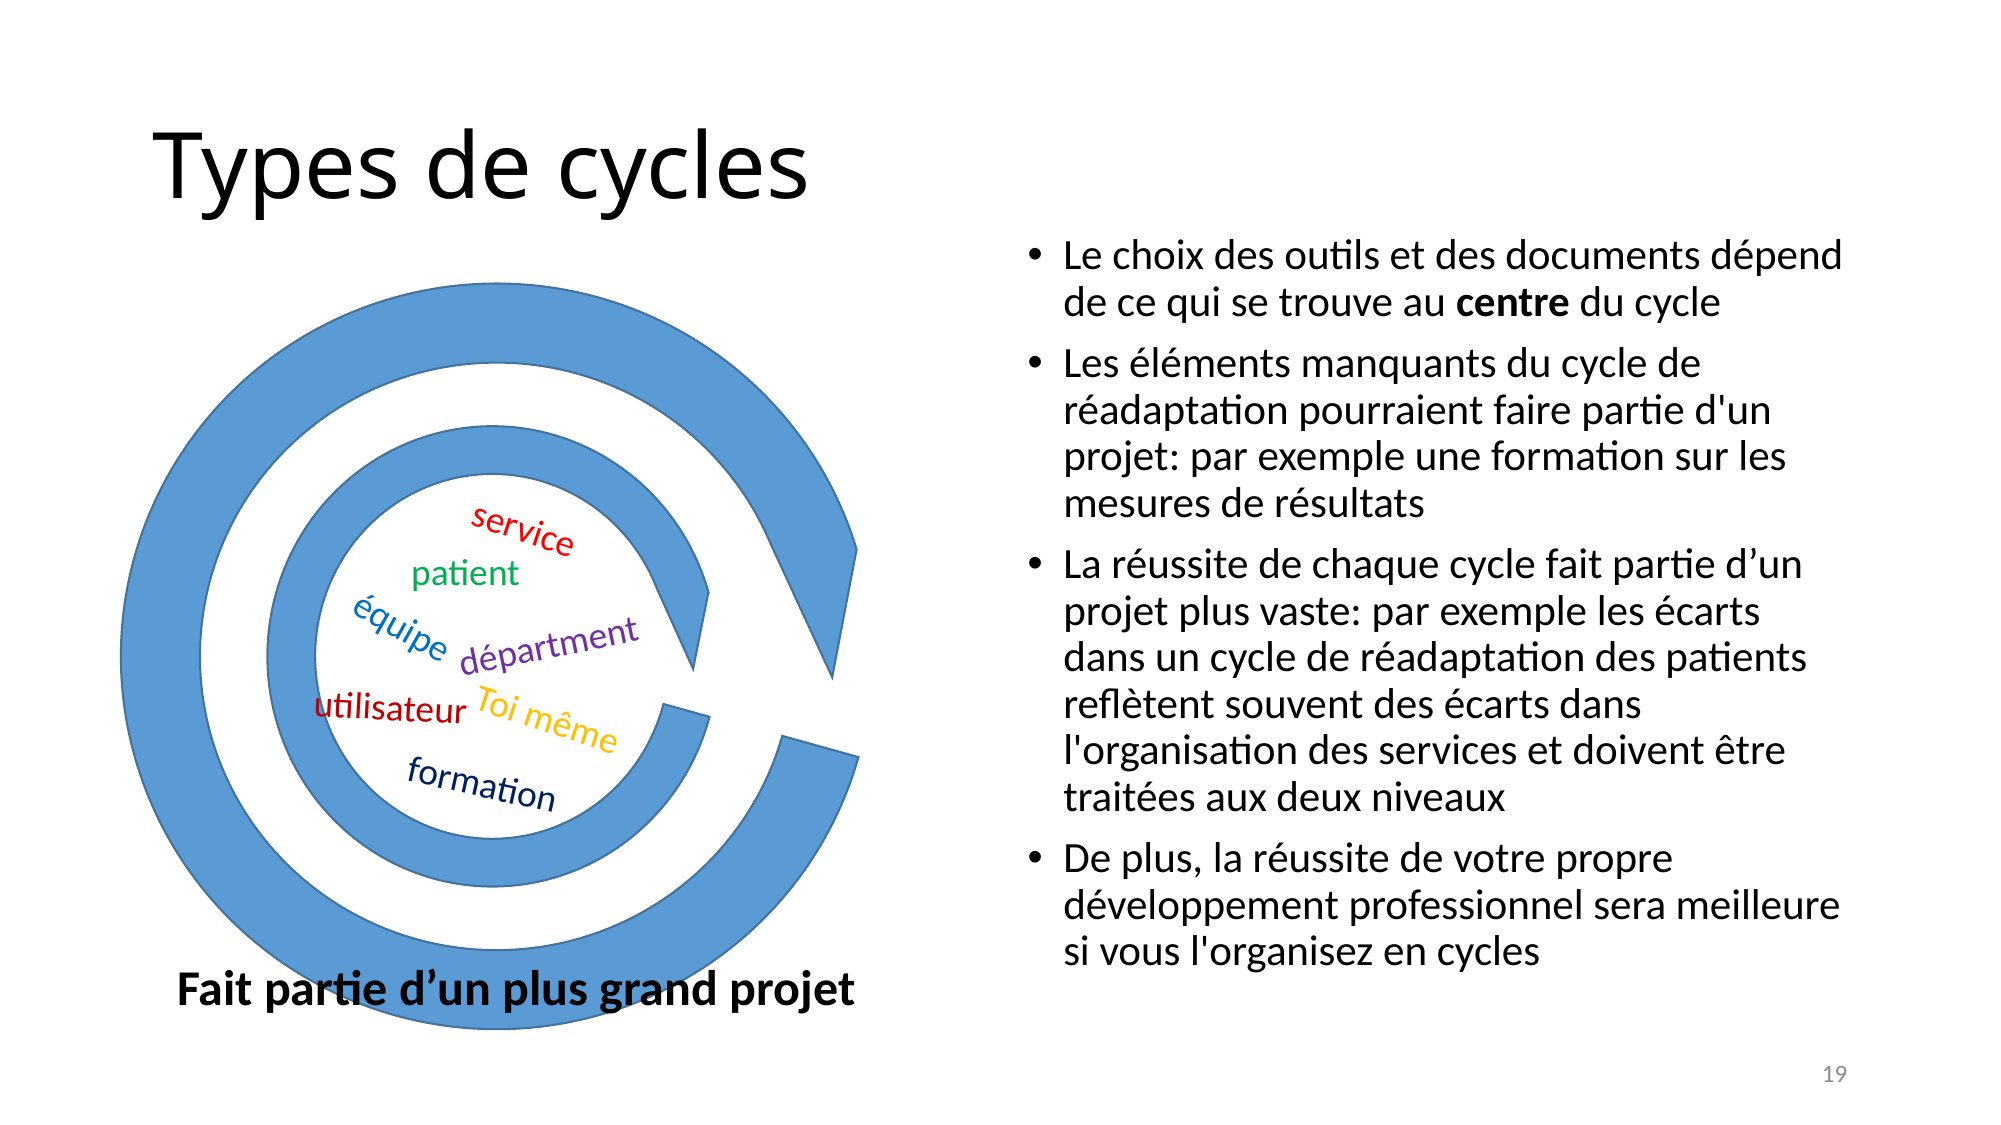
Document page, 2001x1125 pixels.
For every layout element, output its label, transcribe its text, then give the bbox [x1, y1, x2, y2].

slide_number 19 [1412, 1042, 1863, 1103]
text_box départment [452, 592, 659, 679]
text_box utilisateur [297, 670, 482, 741]
text_box formation [387, 736, 579, 832]
title Types de cycles [137, 59, 1863, 278]
text_box Toi même [454, 661, 643, 774]
text_box Fait partie d’un plus grand projet [162, 947, 873, 1023]
text_box [422, 1023, 571, 1031]
text_box [119, 282, 858, 947]
text_box patient [396, 540, 535, 600]
text_box service [450, 477, 600, 577]
list Le choix des outils et des documents dépend de ce qui se trouve au centre du cycle Les éléments manquants du cycle de réadaptation pourraient faire partie d'un projet: par exemple une formation sur les mesures de résultats La réussite de chaque cycle fait partie d’un projet plus vaste: par exemple les écarts dans un cycle de réadaptation des patients reflètent souvent des écarts dans l'organisation des services et doivent être traitées aux deux niveaux De plus, la réussite de votre propre développement professionnel sera meilleure si vous l'organisez en cycles [1012, 224, 1863, 1014]
text_box [266, 425, 711, 888]
text_box [531, 734, 860, 947]
text_box équipe [329, 565, 477, 678]
